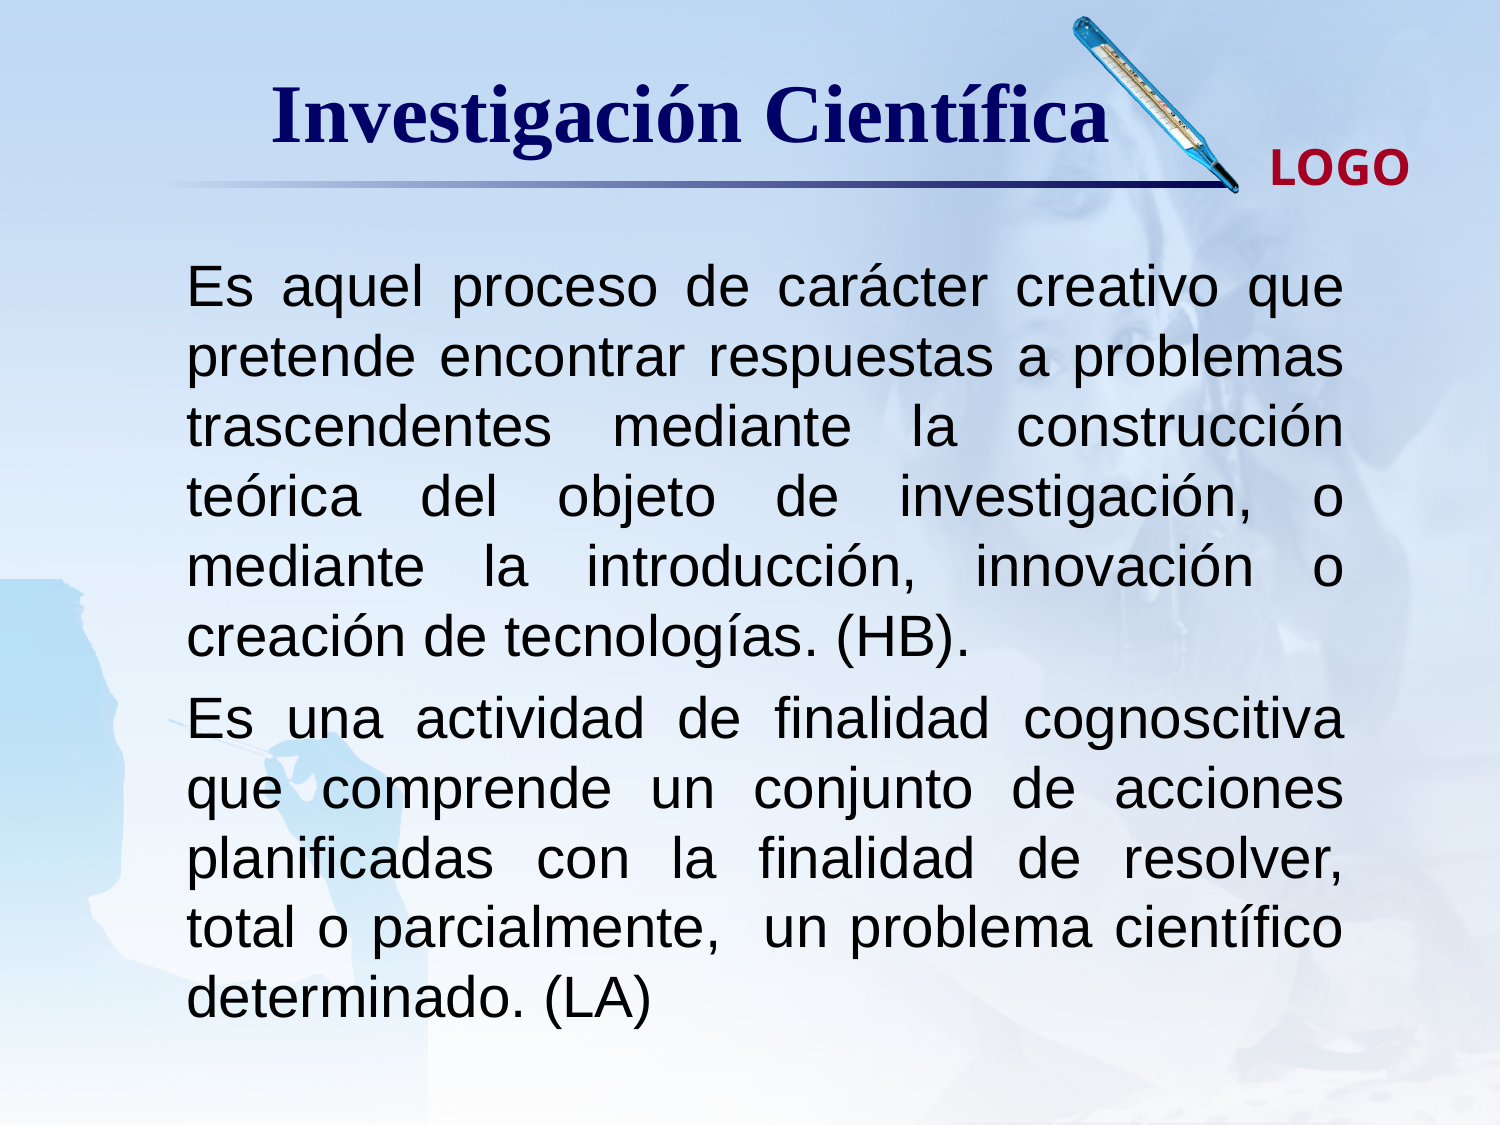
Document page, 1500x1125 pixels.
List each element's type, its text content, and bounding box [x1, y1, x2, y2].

list Es aquel proceso de carácter creativo que pretende encontrar respuestas a problemas trascendentes mediante la construcción teórica del objeto de investigación, o mediante la introducción, innovación o creación de tecnologías. (HB). Es una actividad de finalidad cognoscitiva que comprende un conjunto de acciones planificadas con la finalidad de resolver, total o parcialmente, un problema científico determinado. (LA) [171, 240, 1362, 701]
title Investigación Científica [53, 57, 1330, 162]
picture [0, 0, 1500, 1125]
